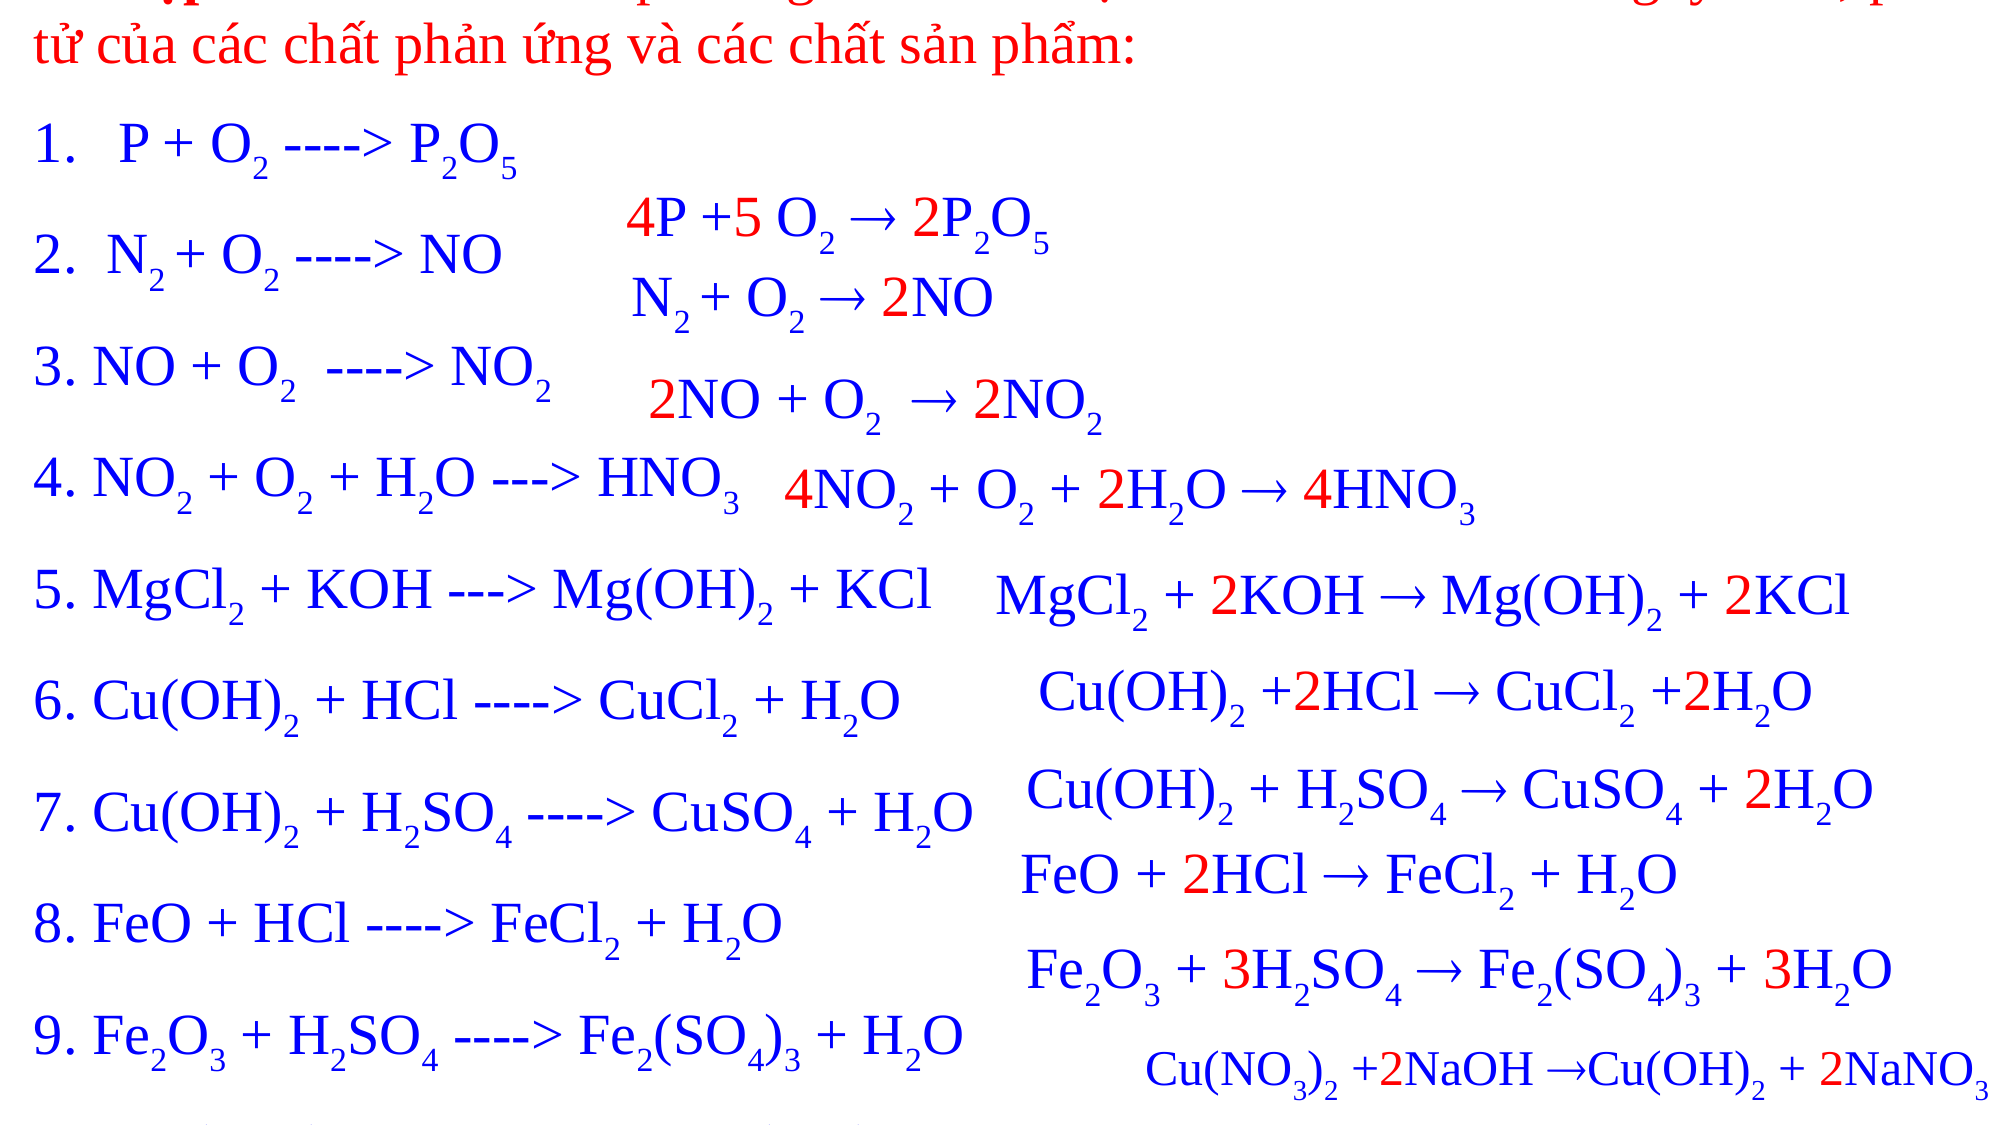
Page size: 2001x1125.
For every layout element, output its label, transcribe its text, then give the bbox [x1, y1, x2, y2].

text_box FeO + 2HCl  FeCl2 + H2O [1005, 829, 2000, 894]
text_box 4P +5 O2  2P2O5 [611, 173, 1285, 238]
text_box N2 + O2  2NO [617, 252, 1290, 317]
text_box Fe2O3 + 3H2SO4  Fe2(SO4)3 + 3H2O [1011, 925, 2000, 990]
text_box 4NO2 + O2 + 2H2O  4HNO3 [769, 444, 1666, 509]
text_box Bài tập: Hoàn thành các phương trình hóa học sau và cho biết số nguyên tử, phân tử của các chất phản ứng và các chất sản phẩm: P + O2 ----> P2O5 2. N2 + O2 ----> NO 3. NO + O2 ----> NO2 4. NO2 + O2 + H2O ---> HNO3 5. MgCl2 + KOH ---> Mg(OH)2 + KCl 6. Cu(OH)2 + HCl ----> CuCl2 + H2O 7. Cu(OH)2 + H2SO4 ----> CuSO4 + H2O 8. FeO + HCl ----> FeCl2 + H2O 9. Fe2O3 + H2SO4 ----> Fe2(SO4)3 + H2O 10. Cu(NO3)2 + NaOH ---->Cu(OH)2 + NaNO3 [18, 0, 2000, 1125]
text_box Cu(OH)2 +2HCl  CuCl2 +2H2O [1023, 646, 2000, 711]
text_box 2NO + O2  2NO2 [633, 354, 1307, 419]
text_box Cu(OH)2 + H2SO4  CuSO4 + 2H2O [1011, 744, 2000, 809]
text_box Cu(NO3)2 +2NaOH Cu(OH)2 + 2NaNO3 [1131, 1026, 2000, 1091]
text_box [699, 317, 1050, 354]
text_box MgCl2 + 2KOH  Mg(OH)2 + 2KCl [981, 550, 1982, 615]
